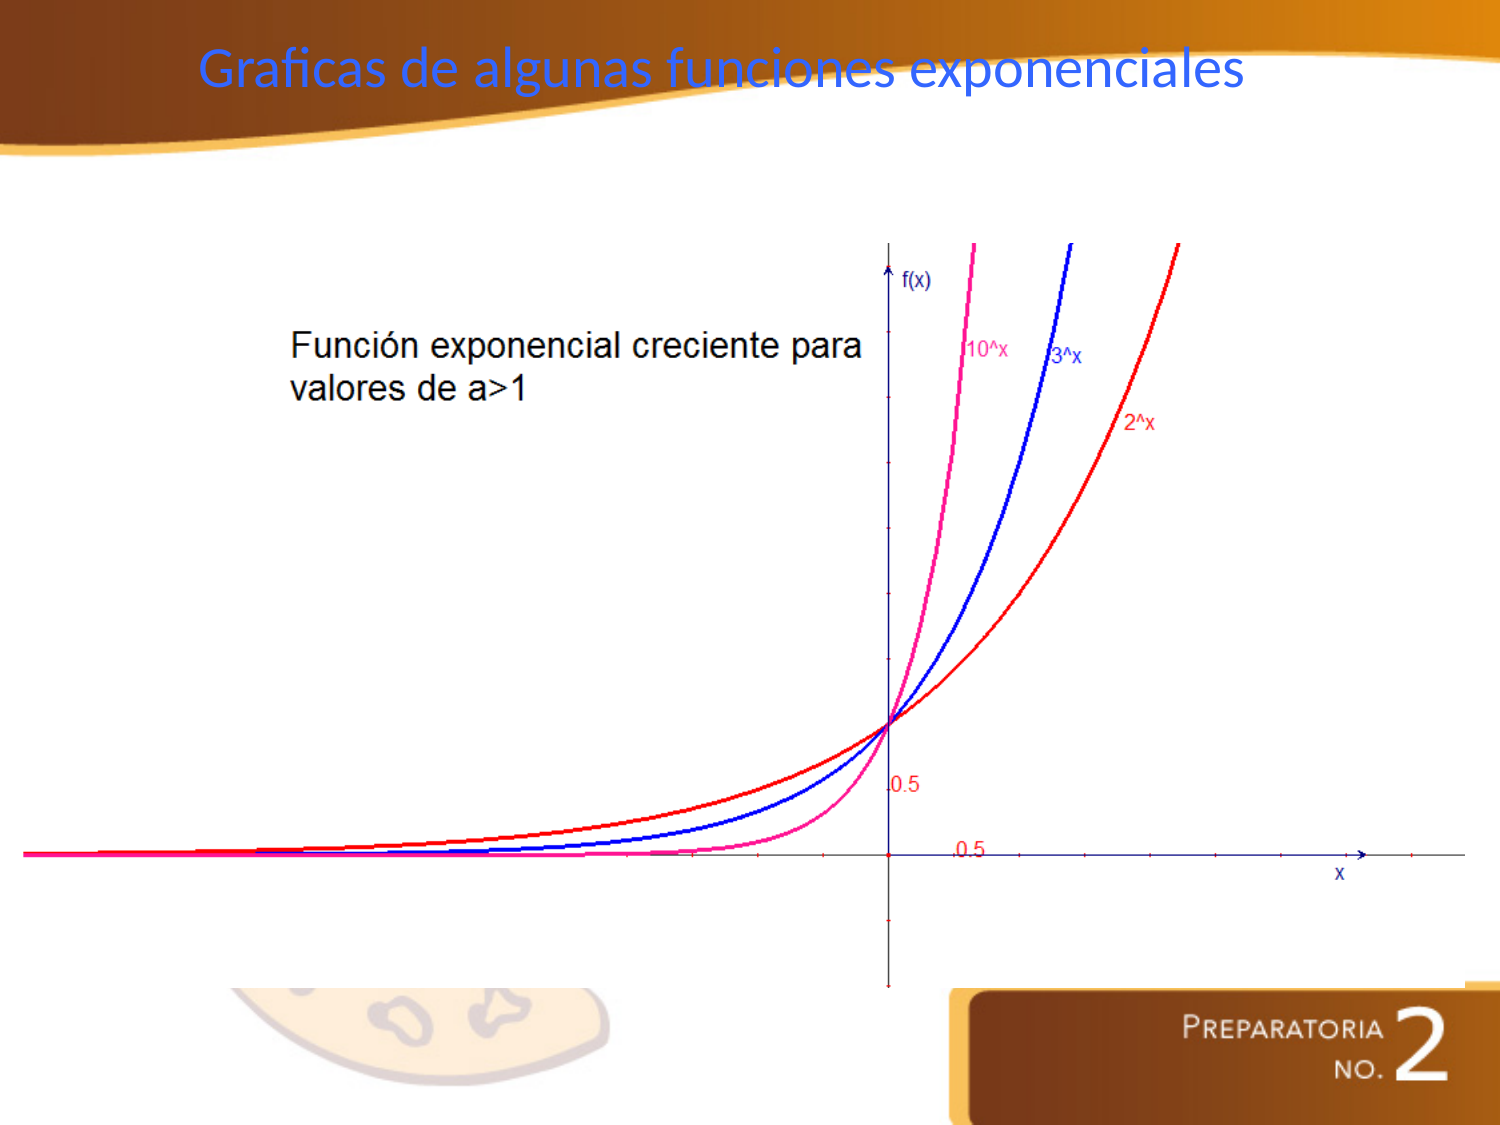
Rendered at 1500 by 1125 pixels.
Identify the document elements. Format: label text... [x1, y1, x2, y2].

title Graficas de algunas funciones exponenciales [46, 0, 1397, 129]
picture [0, 0, 1500, 1125]
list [23, 242, 1466, 988]
